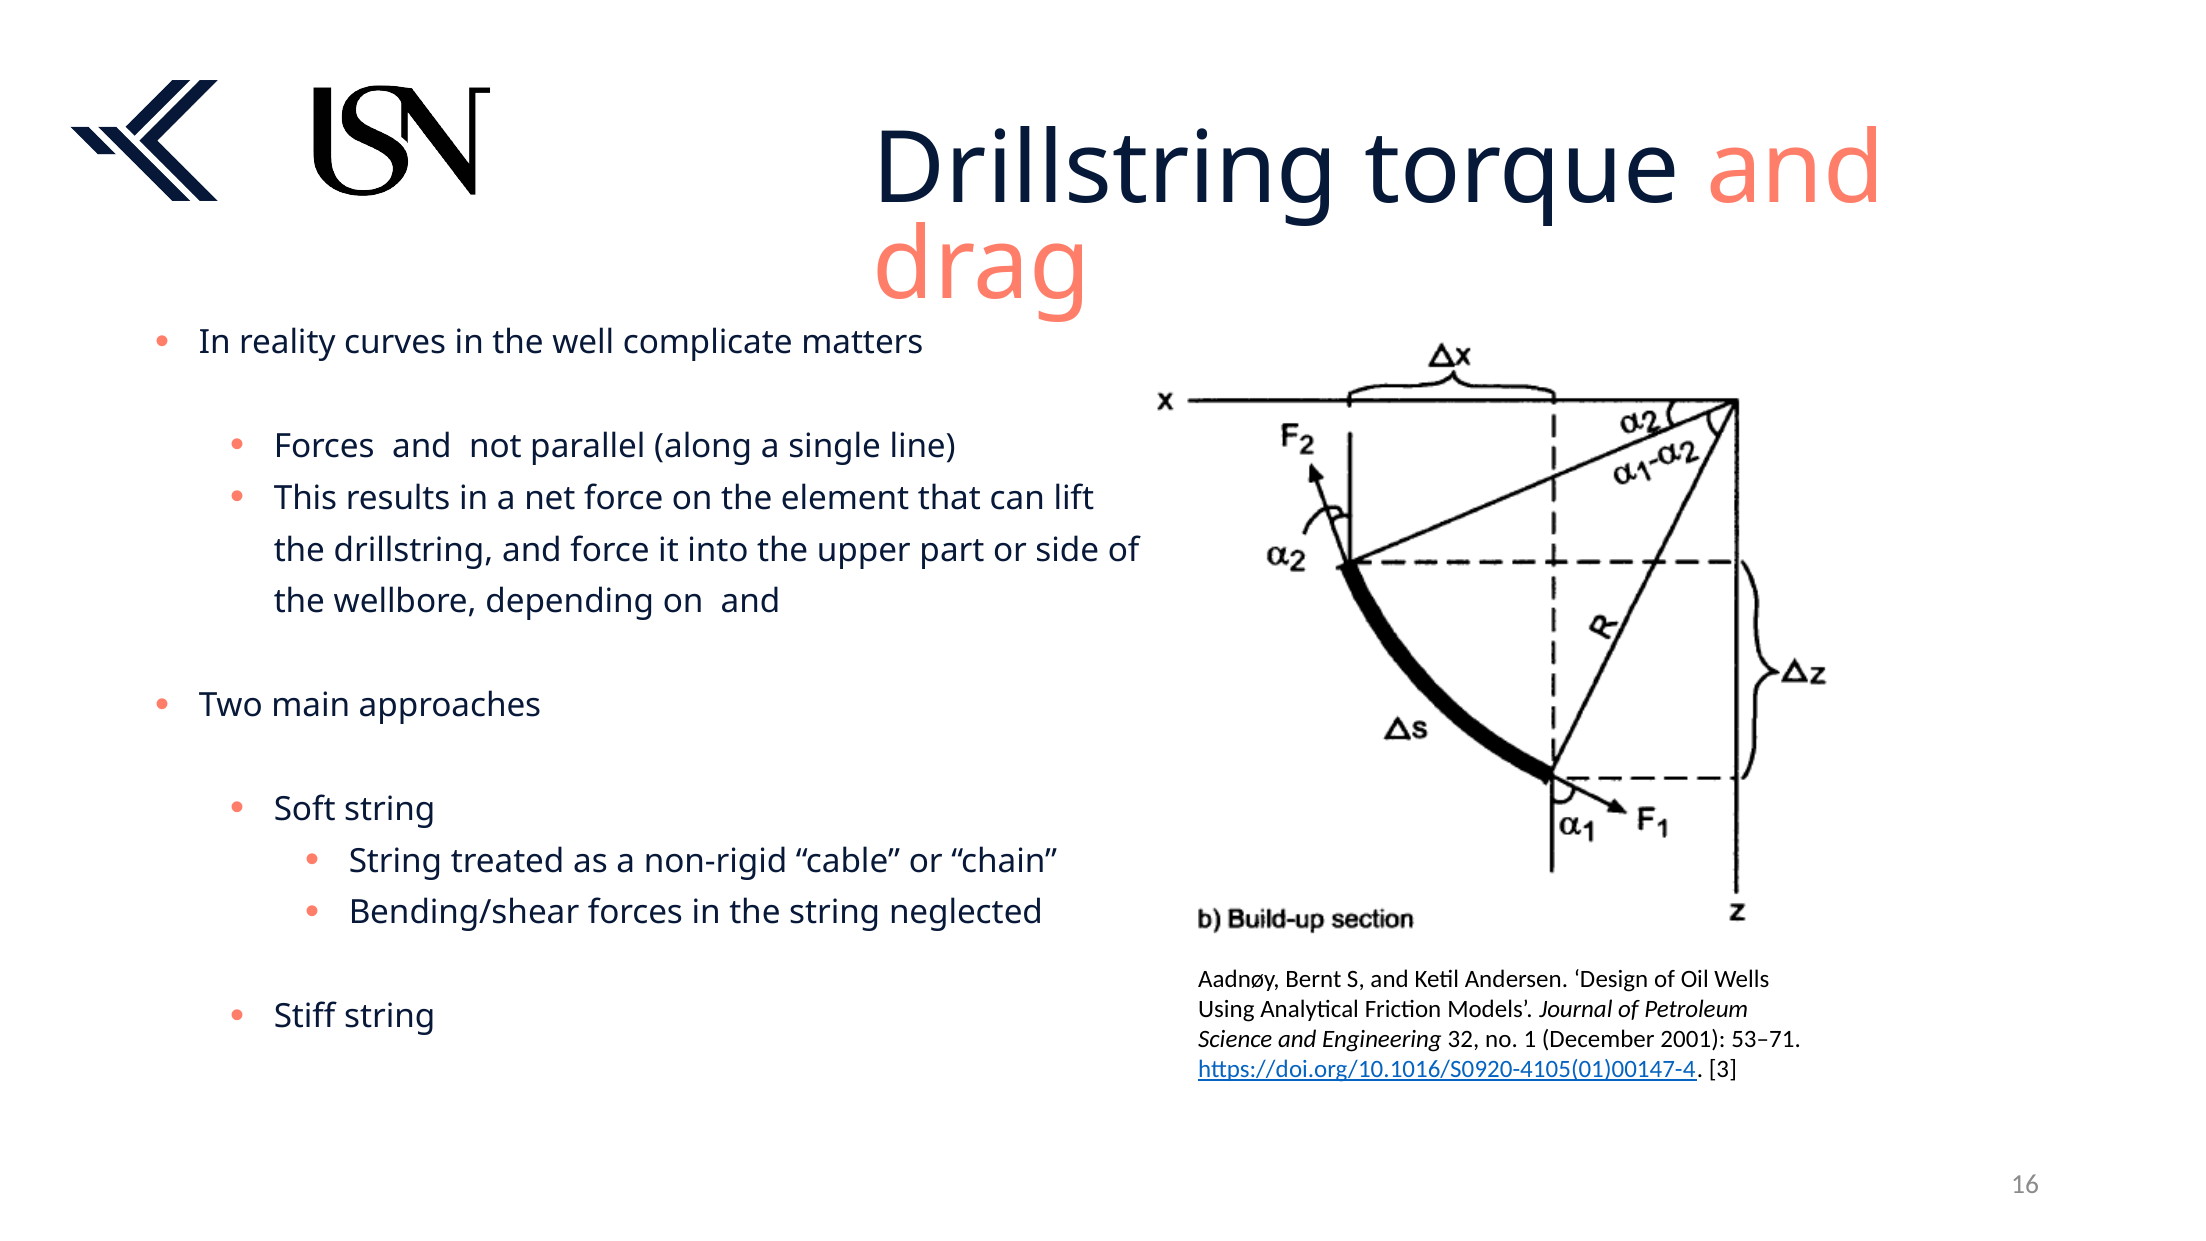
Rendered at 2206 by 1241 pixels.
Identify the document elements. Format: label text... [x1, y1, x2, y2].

picture [247, 19, 542, 262]
text_box Aadnøy, Bernt S, and Ketil Andersen. ‘Design of Oil Wells Using Analytical Friction Models’. Journal of Petroleum Science and Engineering 32, no. 1 (December 2001): 53–71. https://doi.org/10.1016/S0920-4105(01)00147-4. [3] [1183, 955, 1823, 1130]
picture [1146, 300, 1844, 952]
slide_number 16 [1557, 1149, 2055, 1216]
picture [70, 80, 218, 201]
text_box Drillstring torque and drag [864, 117, 2127, 326]
